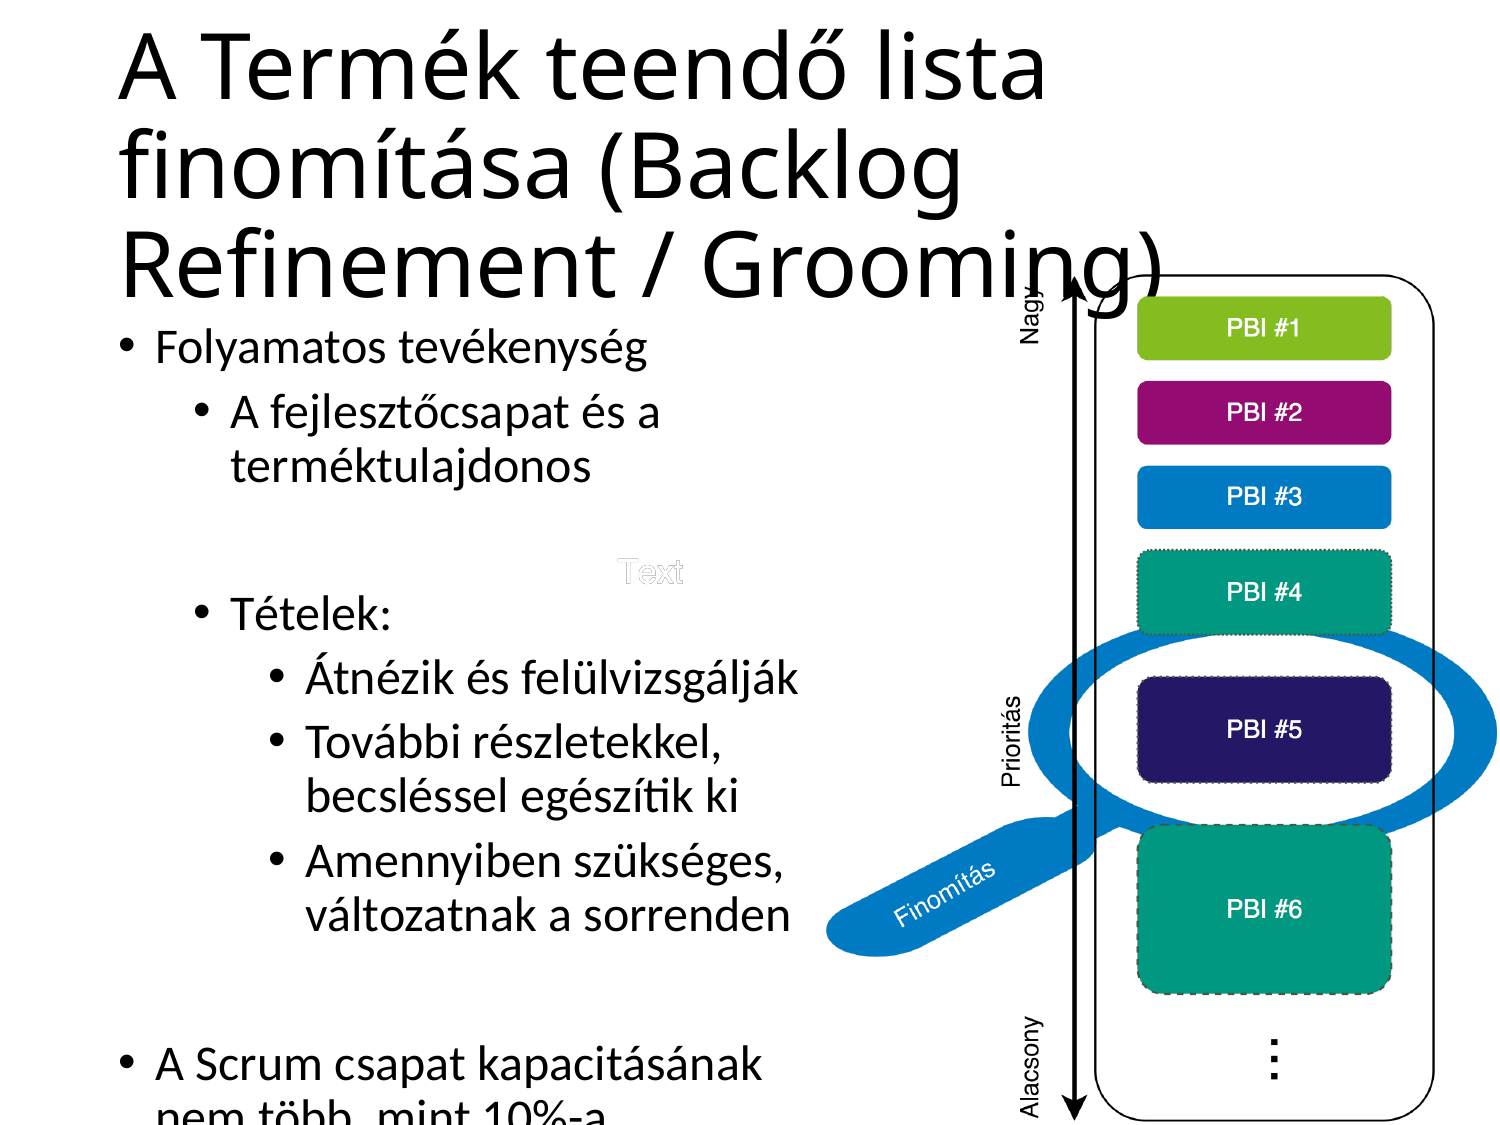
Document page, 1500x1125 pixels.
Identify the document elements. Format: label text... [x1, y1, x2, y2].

title A Termék teendő lista finomítása (Backlog Refinement / Grooming) [103, 59, 1397, 278]
picture [611, 254, 1499, 1125]
list Folyamatos tevékenység A fejlesztőcsapat és a terméktulajdonos Tételek: Átnézik és felülvizsgálják További részletekkel, becsléssel egészítik ki Amennyiben szükséges, változatnak a sorrenden A Scrum csapat kapacitásának nem több, mint 10%-a [103, 313, 611, 997]
